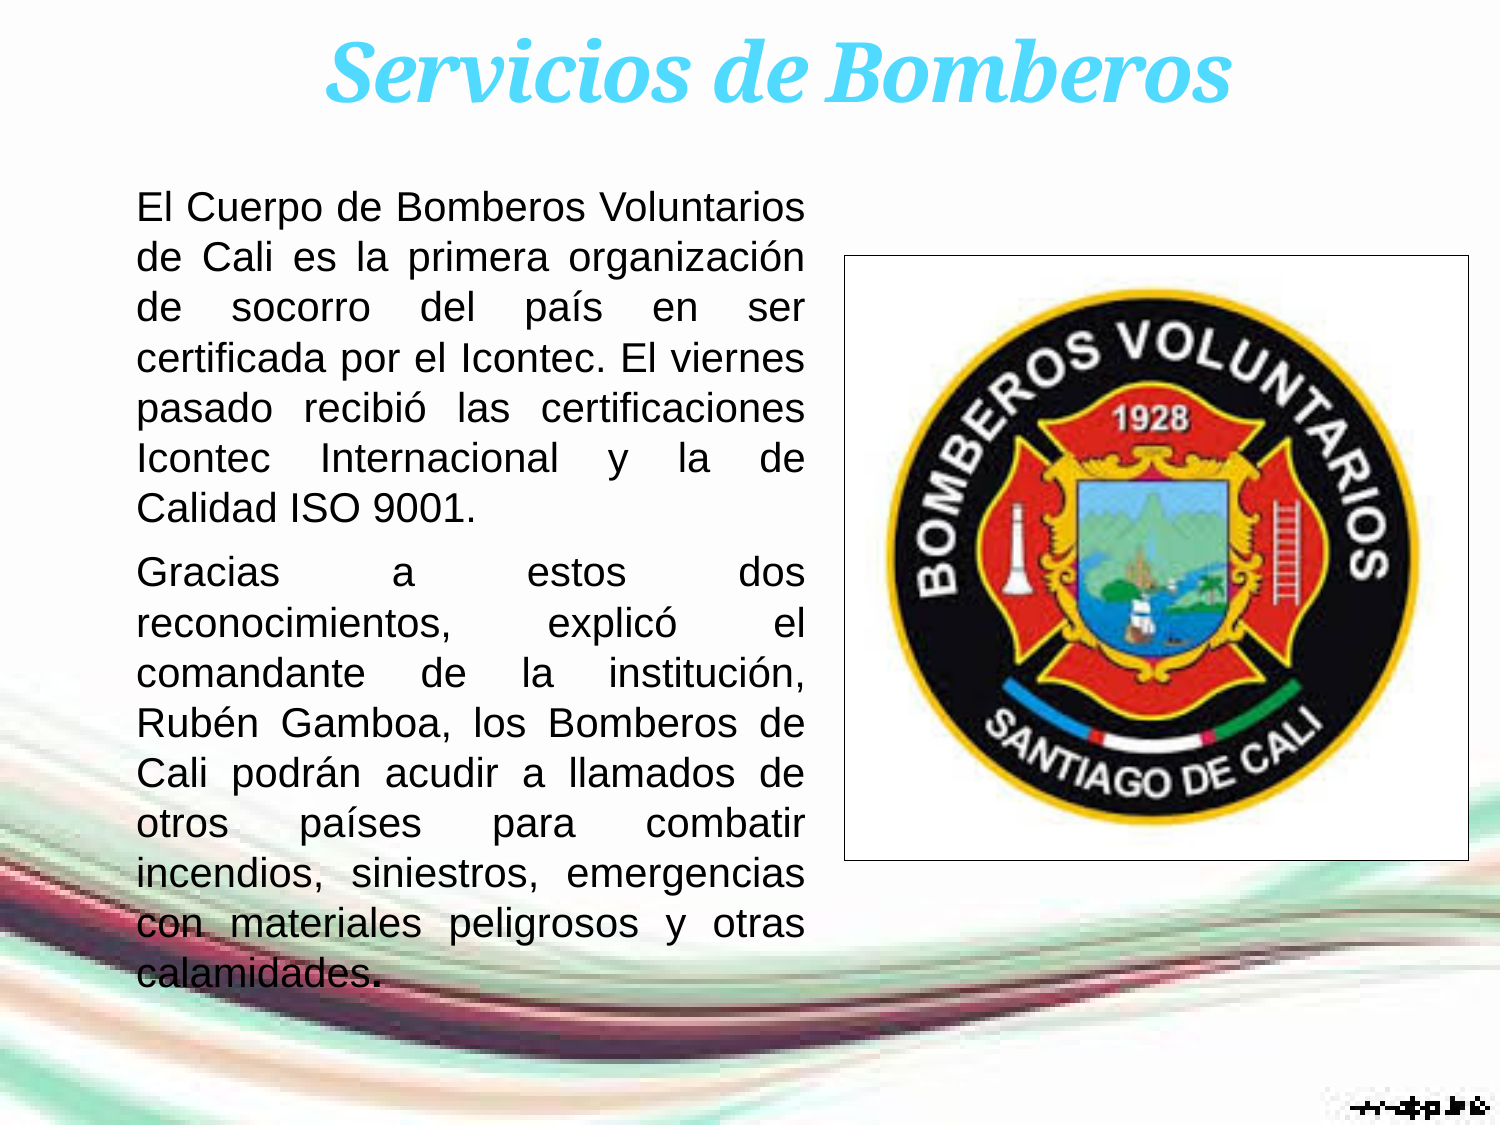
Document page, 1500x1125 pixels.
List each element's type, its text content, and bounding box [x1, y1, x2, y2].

title Servicios de Bomberos [105, 0, 1456, 138]
picture [0, 0, 1500, 1125]
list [844, 254, 1470, 861]
list El Cuerpo de Bomberos Voluntarios de Cali es la primera organización de socorro del país en ser certificada por el Icontec. El viernes pasado recibió las certificaciones Icontec Internacional y la de Calidad ISO 9001. Gracias a estos dos reconocimientos, explicó el comandante de la institución, Rubén Gamboa, los Bomberos de Cali podrán acudir a llamados de otros países para combatir incendios, siniestros, emergencias con materiales peligrosos y otras calamidades. [112, 172, 821, 1059]
